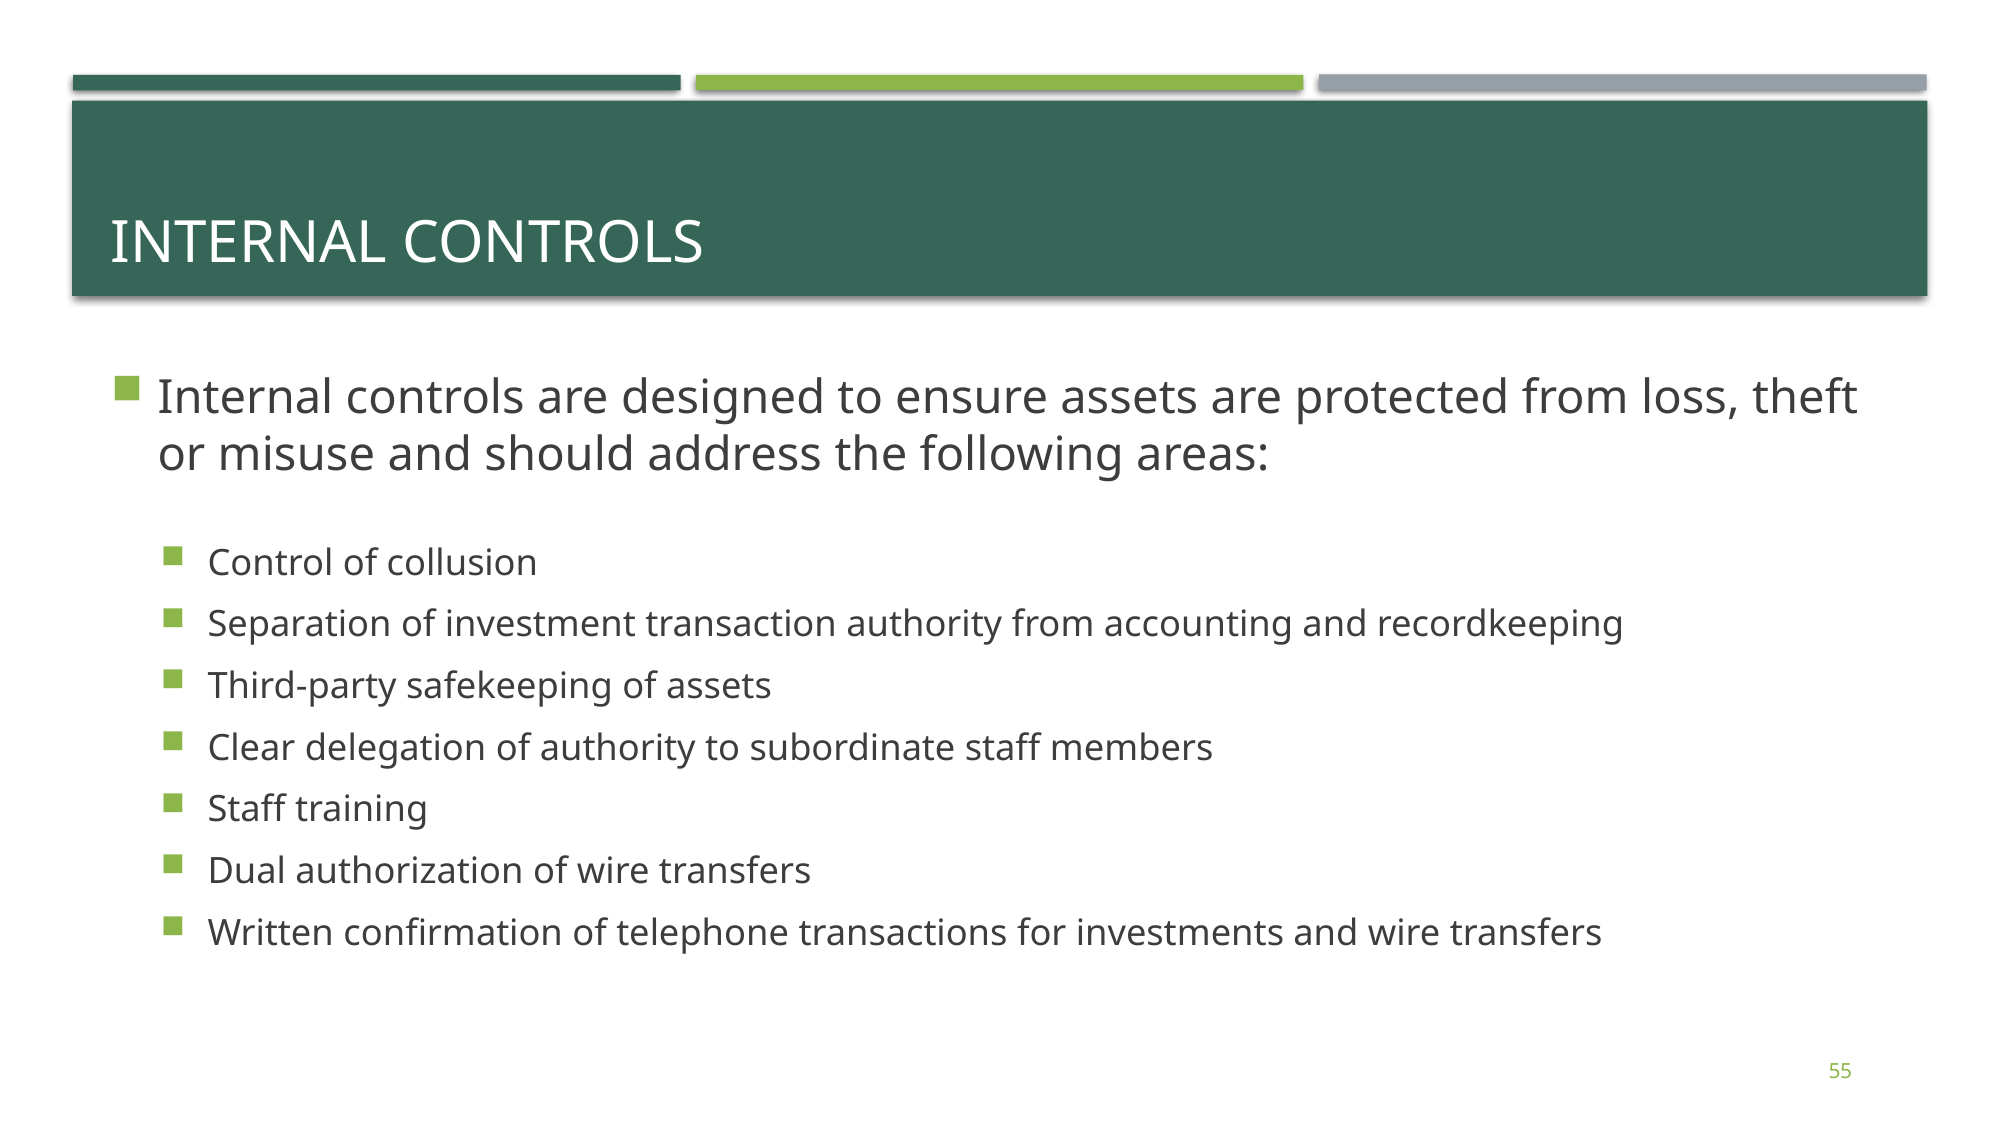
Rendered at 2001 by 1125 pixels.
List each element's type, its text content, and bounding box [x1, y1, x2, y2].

title Internal Controls [95, 115, 1905, 282]
list Internal controls are designed to ensure assets are protected from loss, theft or misuse and should address the following areas: Control of collusion Separation of investment transaction authority from accounting and recordkeeping Third-party safekeeping of assets Clear delegation of authority to subordinate staff members Staff training Dual authorization of wire transfers Written confirmation of telephone transactions for investments and wire transfers [95, 357, 1905, 962]
slide_number 55 [1694, 1041, 1867, 1102]
